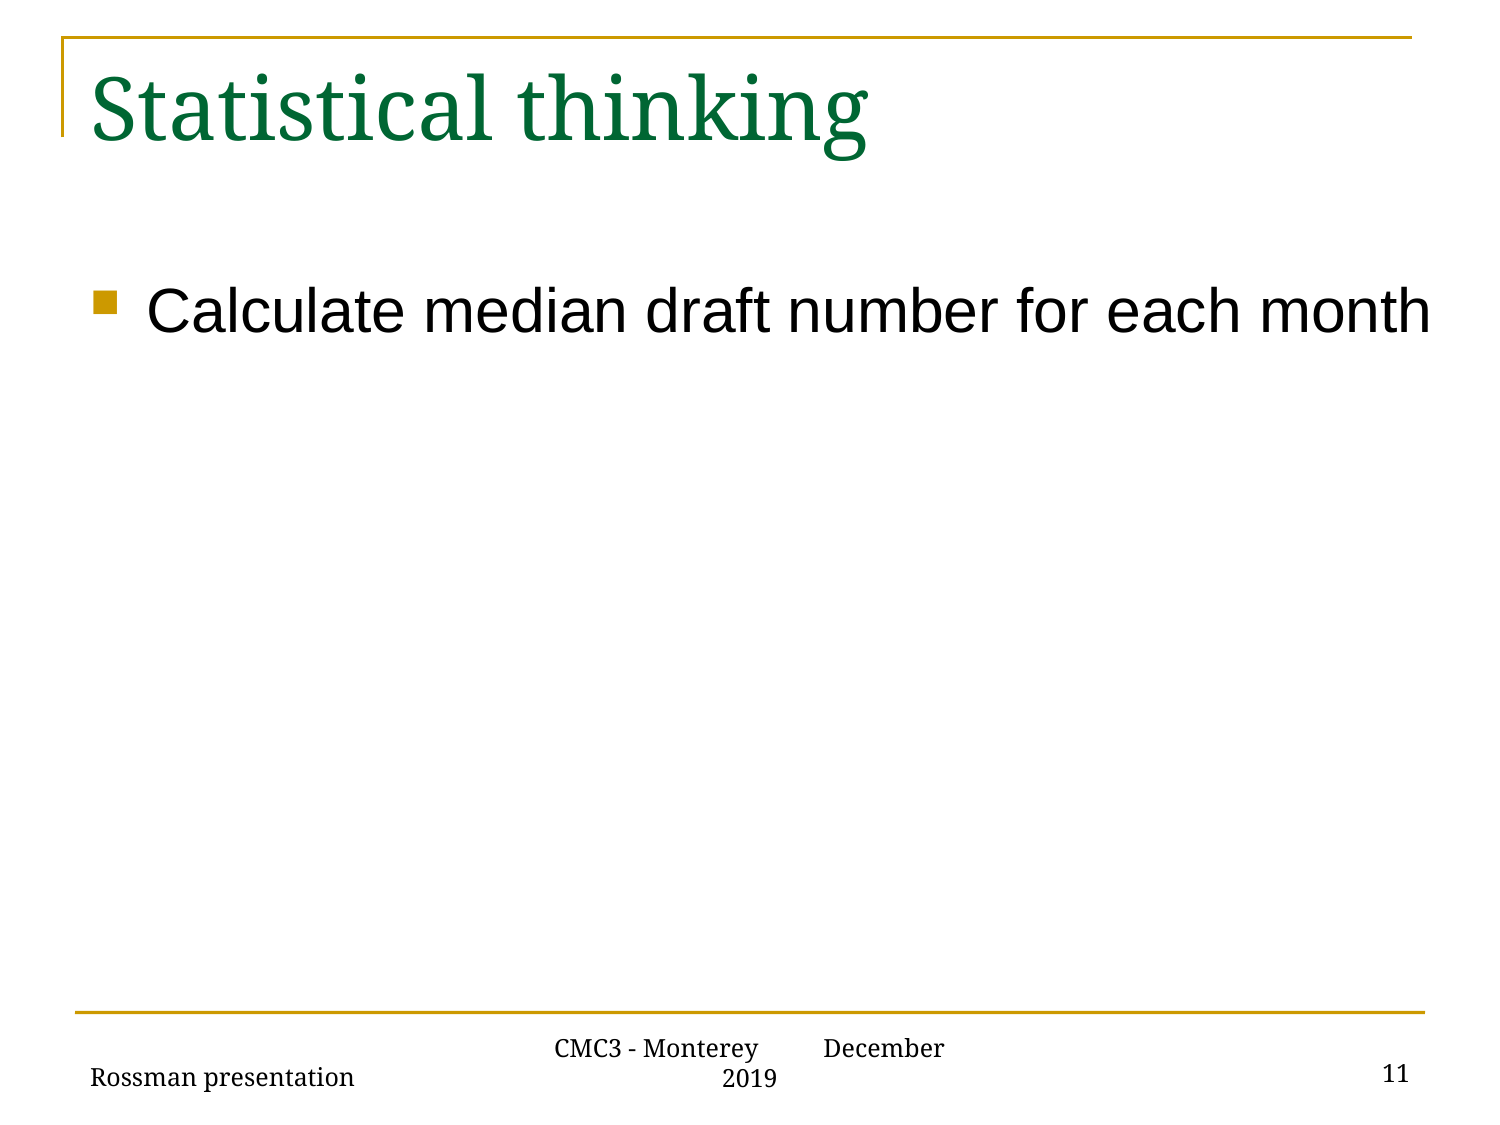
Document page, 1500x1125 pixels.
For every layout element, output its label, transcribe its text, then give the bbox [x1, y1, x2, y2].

list Calculate median draft number for each month [75, 262, 1463, 1006]
slide_number 11 [1074, 1023, 1426, 1100]
title Statistical thinking [75, 45, 1425, 233]
slide_number Rossman presentation [74, 1023, 426, 1100]
footer CMC3 - Monterey December 2019 [512, 1024, 988, 1101]
